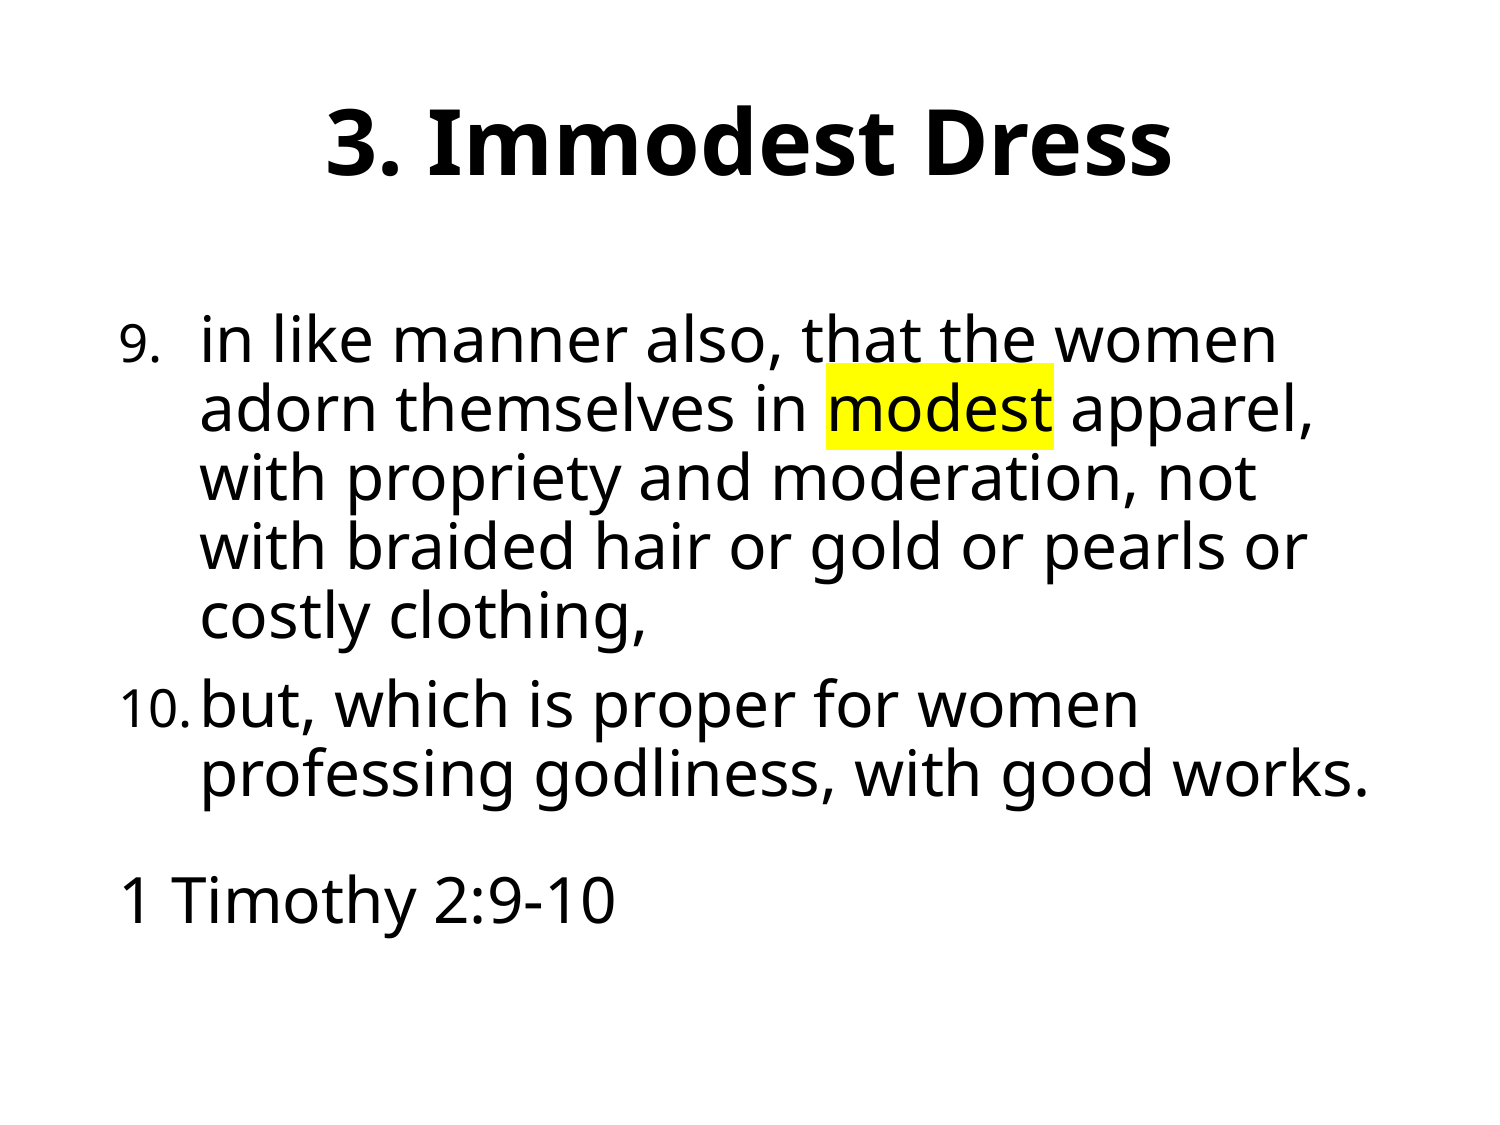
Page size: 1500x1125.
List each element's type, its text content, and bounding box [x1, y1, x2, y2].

title 3. Immodest Dress [103, 59, 1397, 233]
list in like manner also, that the women adorn themselves in modest apparel, with propriety and moderation, not with braided hair or gold or pearls or costly clothing, but, which is proper for women professing godliness, with good works. 1 Timothy 2:9-10 [103, 299, 1397, 1014]
